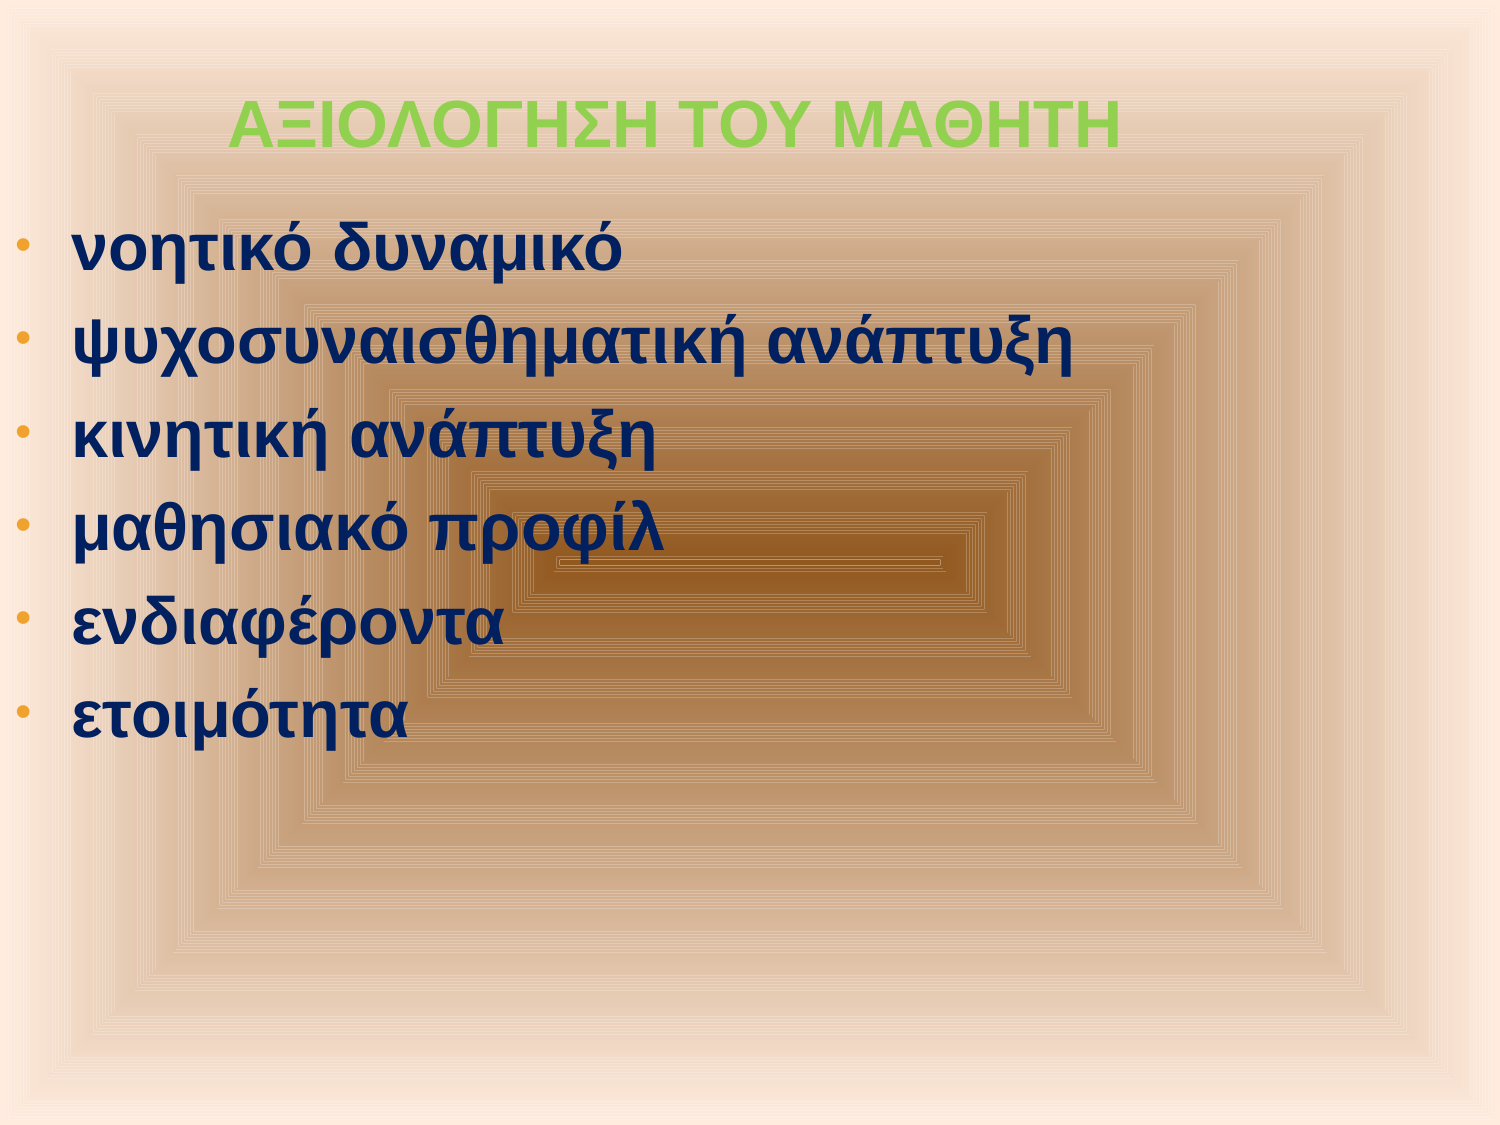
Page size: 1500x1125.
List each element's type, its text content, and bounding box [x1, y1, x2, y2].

title ΑξιολOγηΣη του μαθητH [0, 45, 1350, 168]
list νοητικό δυναμικό ψυχοσυναισθηματική ανάπτυξη κινητική ανάπτυξη μαθησιακό προφίλ ενδιαφέροντα ετοιμότητα [0, 196, 1351, 1006]
